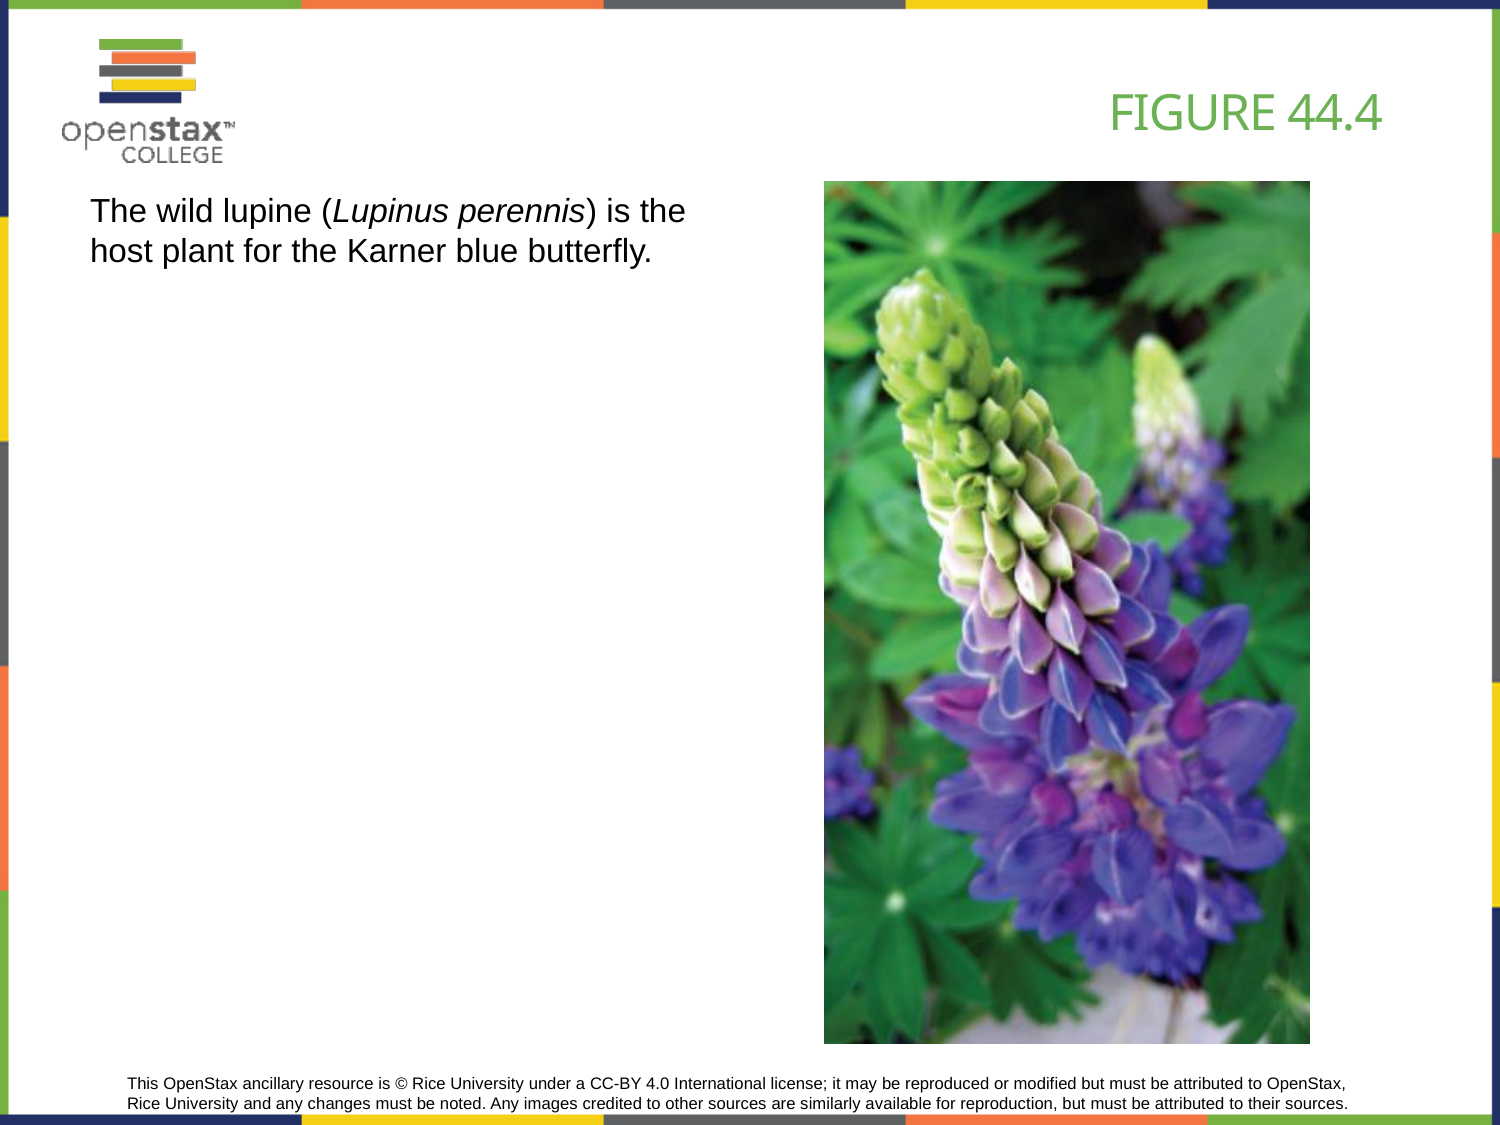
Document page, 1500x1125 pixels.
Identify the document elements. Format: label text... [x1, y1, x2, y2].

picture [0, 0, 1500, 1125]
title Figure 44.4 [242, 39, 1398, 148]
footer This OpenStax ancillary resource is © Rice University under a CC-BY 4.0 International license; it may be reproduced or modified but must be attributed to OpenStax, Rice University and any changes must be noted. Any images credited to other sources are similarly available for reproduction, but must be attributed to their sources. [112, 1065, 1398, 1112]
list The wild lupine (Lupinus perennis) is the host plant for the Karner blue butterfly. [75, 181, 717, 1045]
